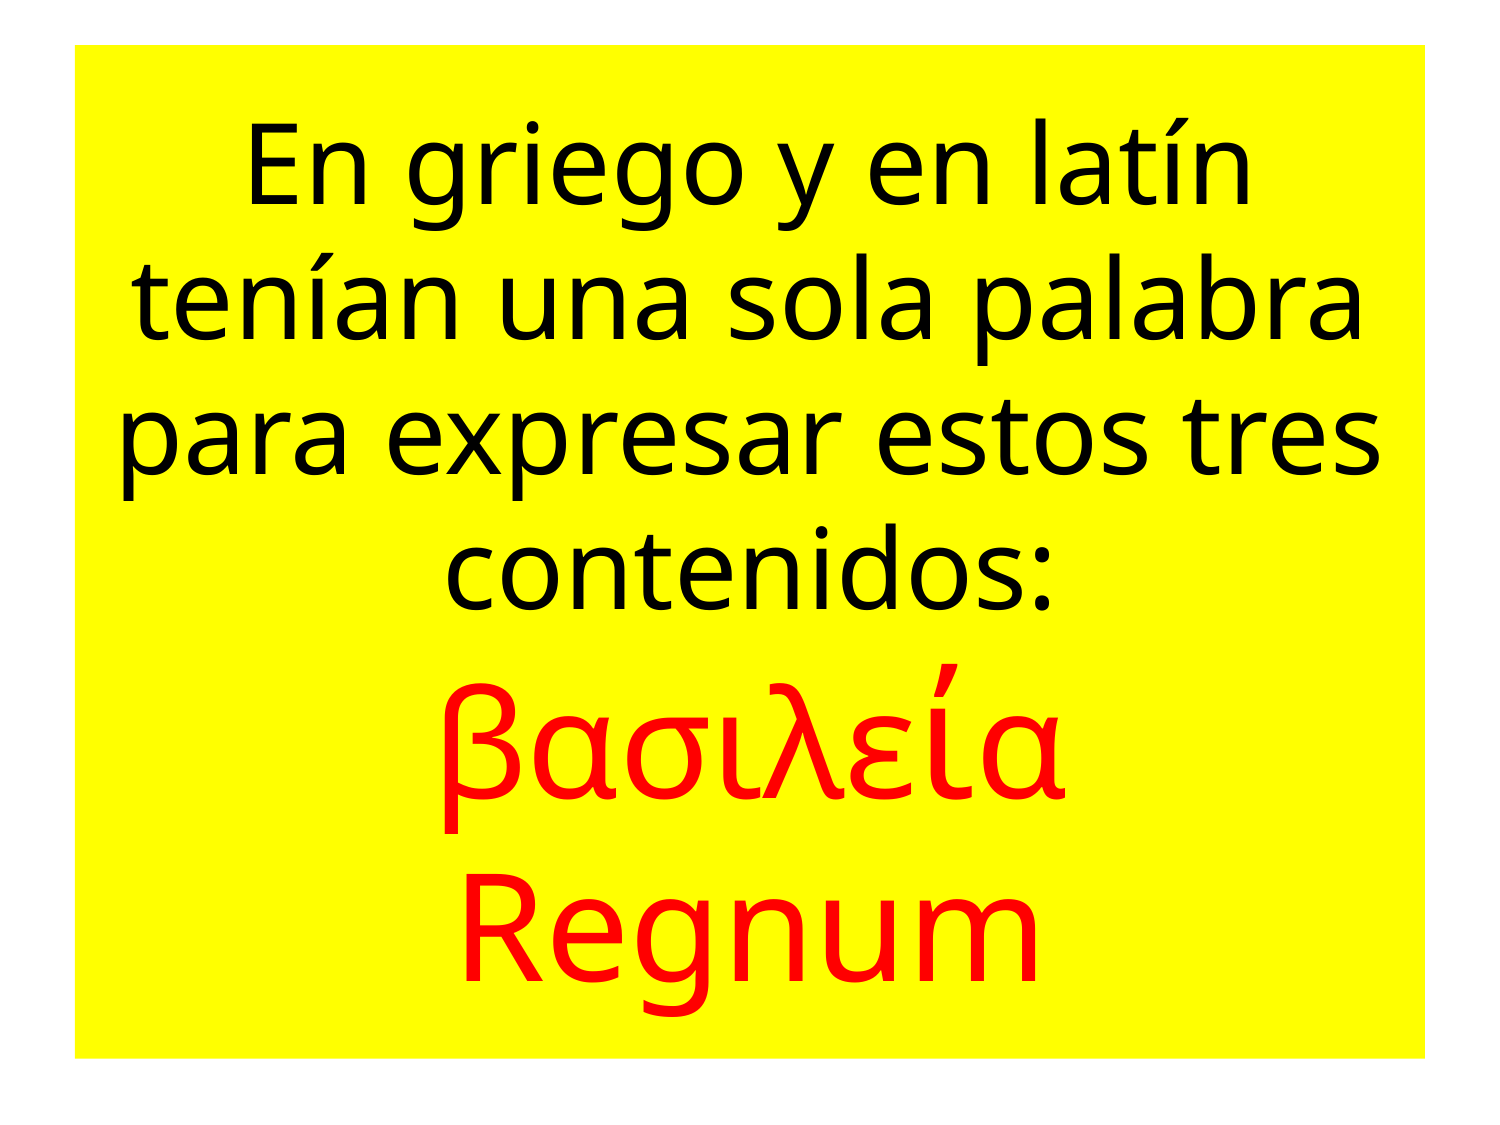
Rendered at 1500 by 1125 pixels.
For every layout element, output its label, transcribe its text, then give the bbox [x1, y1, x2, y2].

text_box En griego y en latín tenían una sola palabra para expresar estos tres contenidos: βασιλεία Regnum [74, 45, 1425, 1059]
